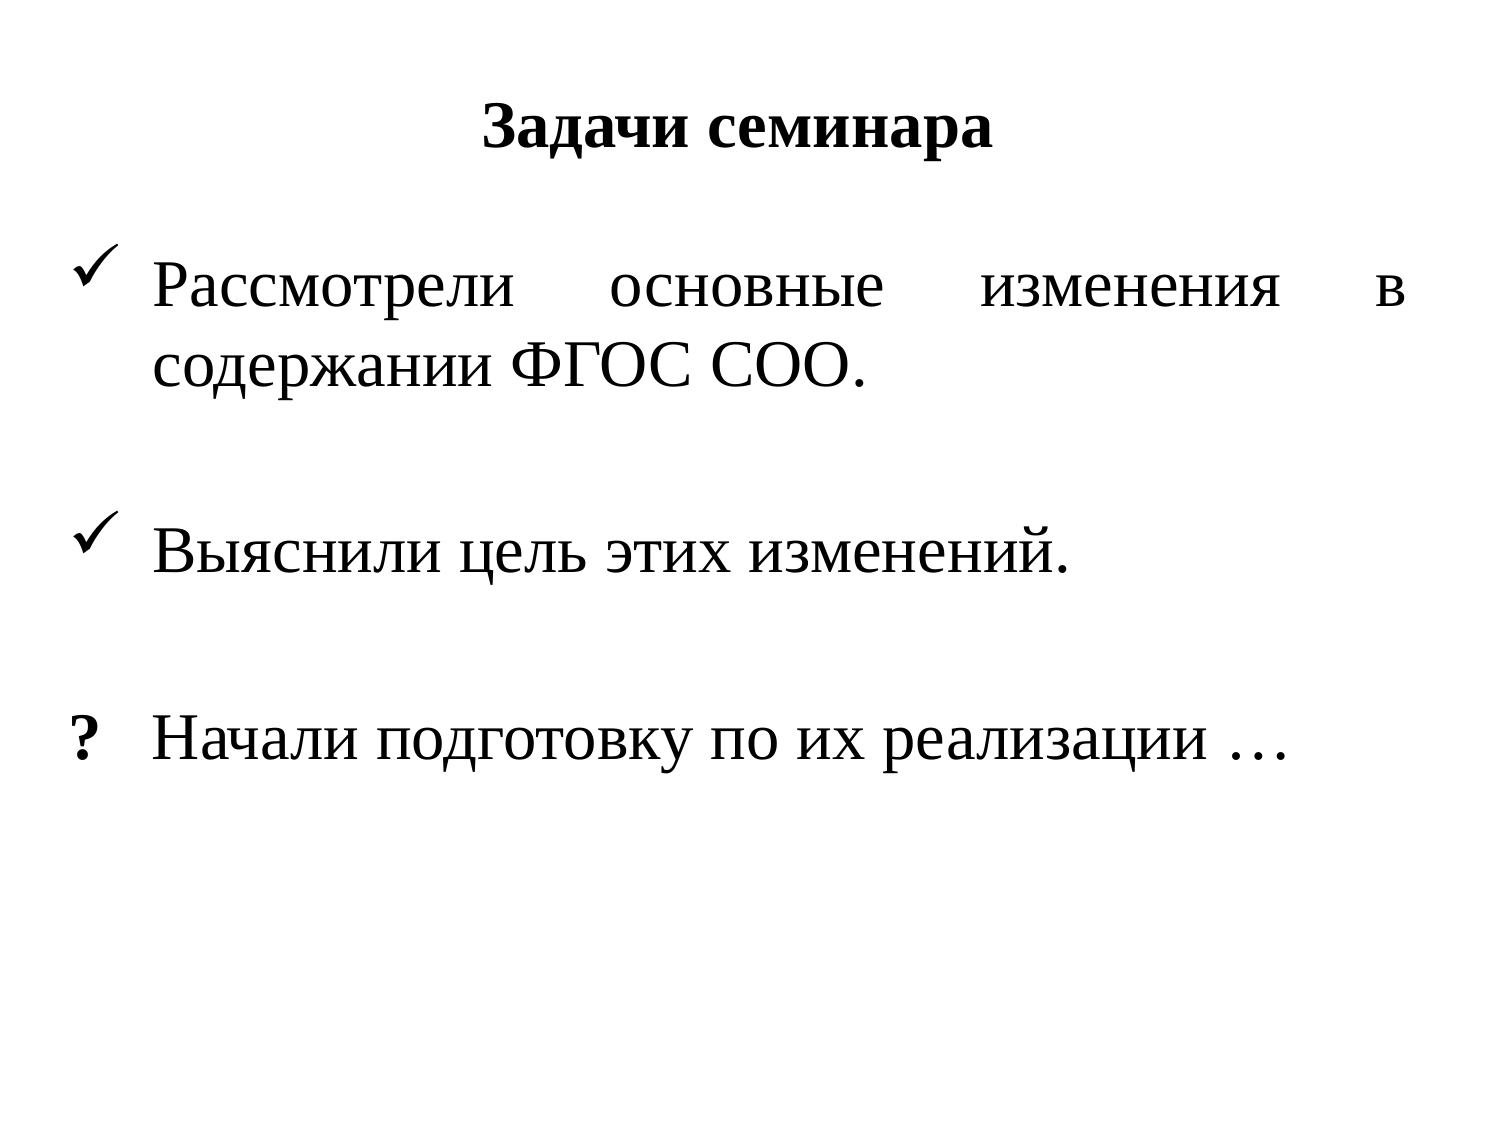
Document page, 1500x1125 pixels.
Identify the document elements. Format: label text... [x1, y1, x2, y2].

subtitle Рассмотрели основные изменения в содержании ФГОС СОО. Выяснили цель этих изменений. ? Начали подготовку по их реализации … [53, 231, 1424, 835]
title Задачи семинара [100, 0, 1376, 231]
